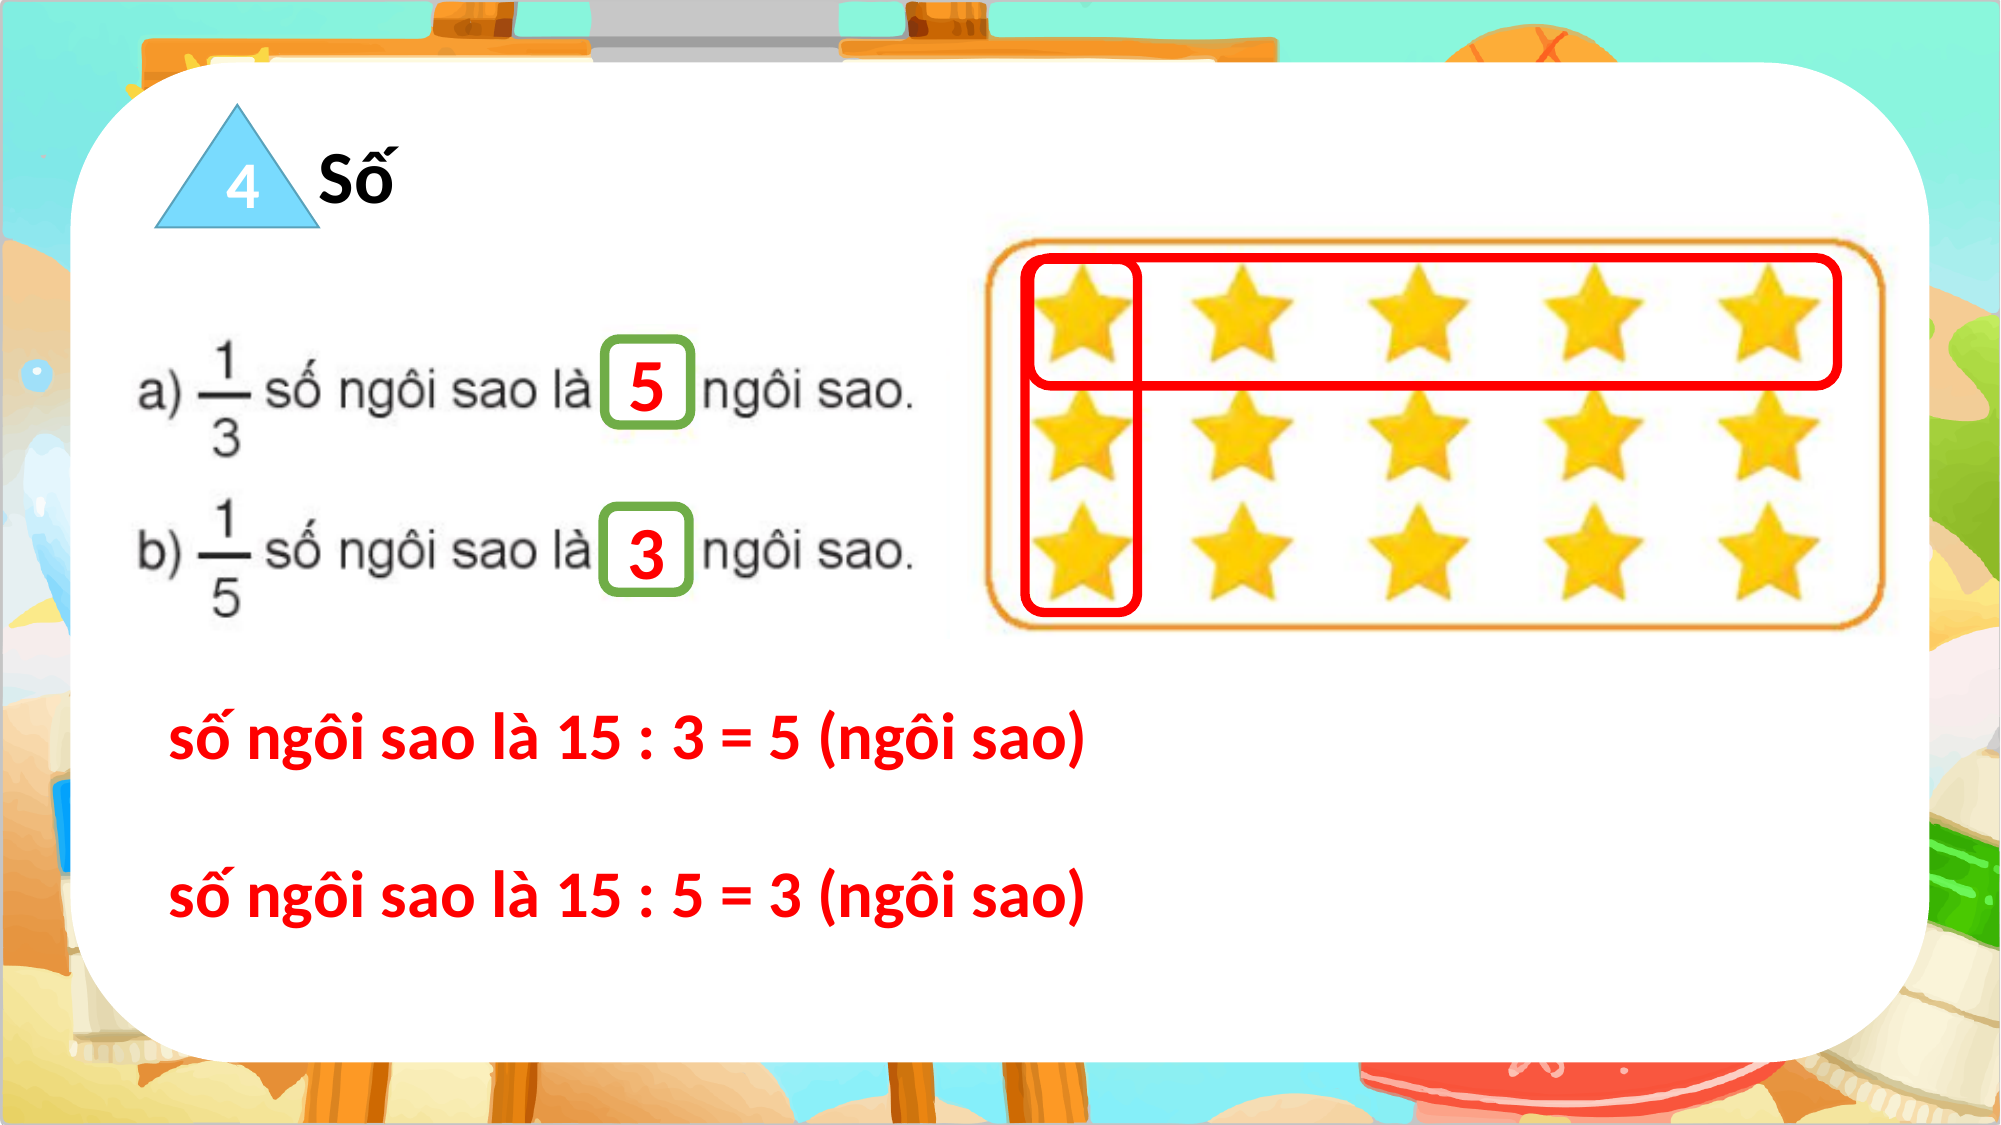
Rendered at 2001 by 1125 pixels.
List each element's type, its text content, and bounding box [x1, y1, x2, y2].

picture [0, 0, 2001, 1125]
text_box [217, 103, 258, 133]
text_box Số [303, 121, 1665, 227]
text_box [69, 61, 1931, 1064]
text_box [153, 142, 211, 229]
text_box 4 [211, 133, 396, 229]
